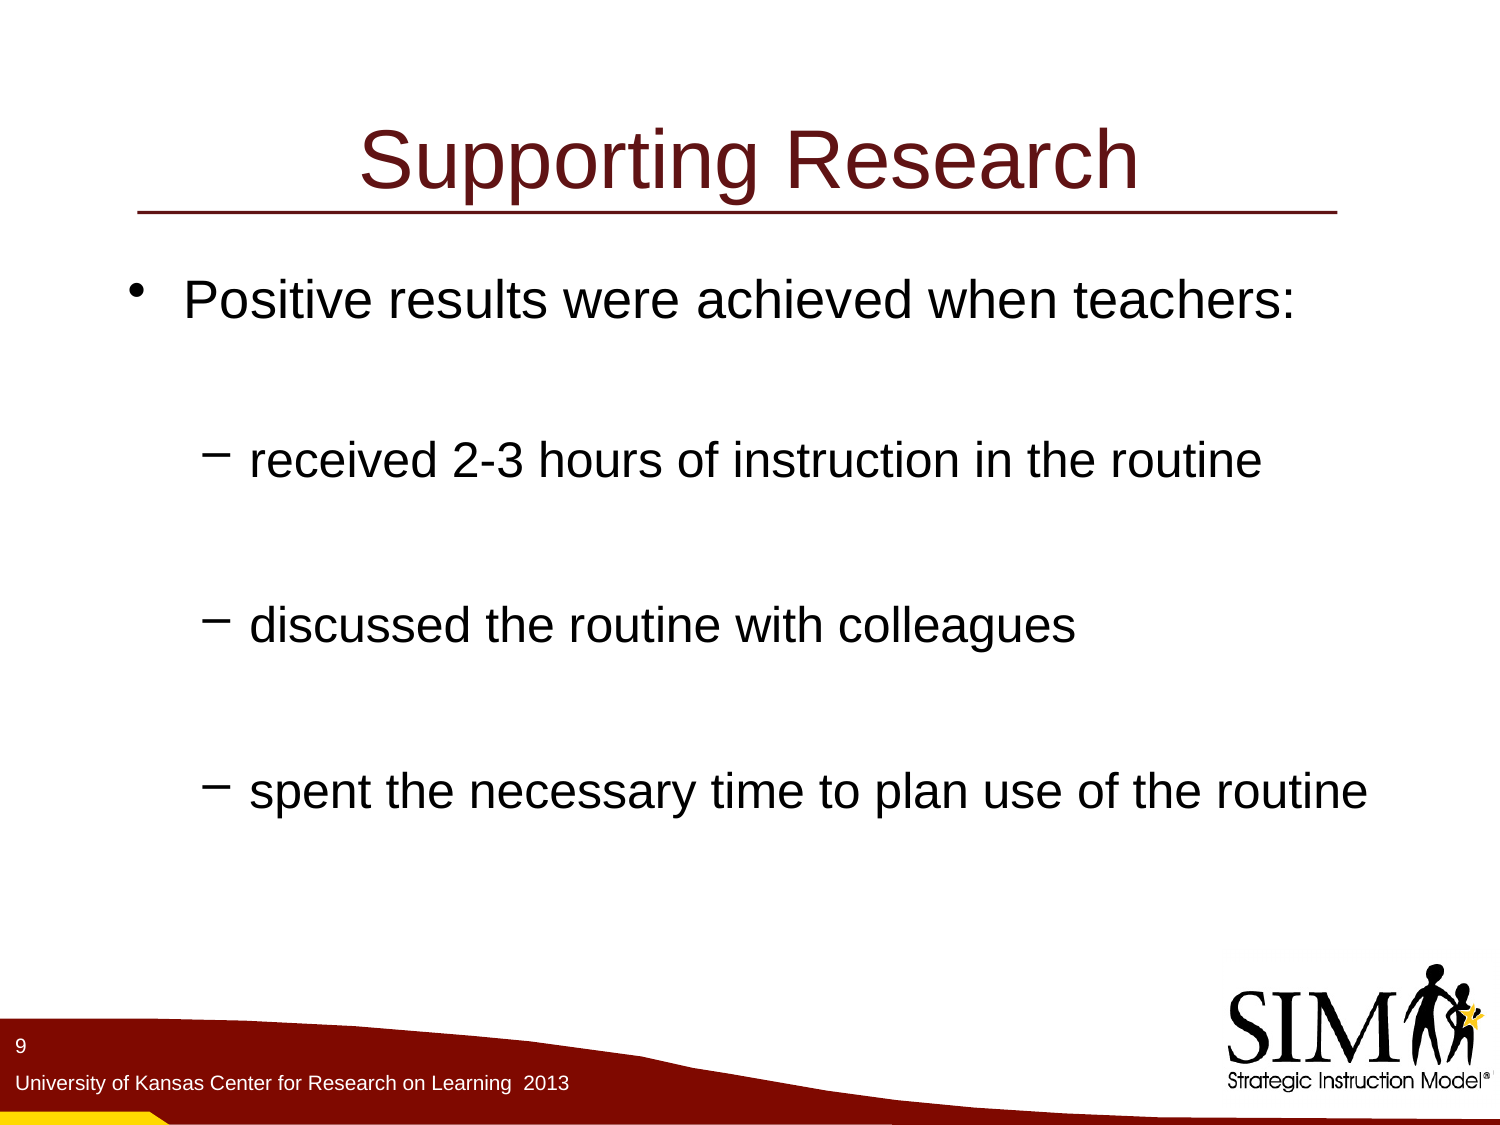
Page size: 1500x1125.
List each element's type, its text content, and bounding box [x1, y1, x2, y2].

slide_number 9 [0, 1024, 313, 1062]
footer University of Kansas Center for Research on Learning 2013 [0, 1062, 626, 1101]
title Supporting Research [112, 75, 1388, 213]
list Positive results were achieved when teachers: received 2-3 hours of instruction in the routine discussed the routine with colleagues spent the necessary time to plan use of the routine [112, 249, 1388, 900]
picture [1222, 949, 1500, 1108]
